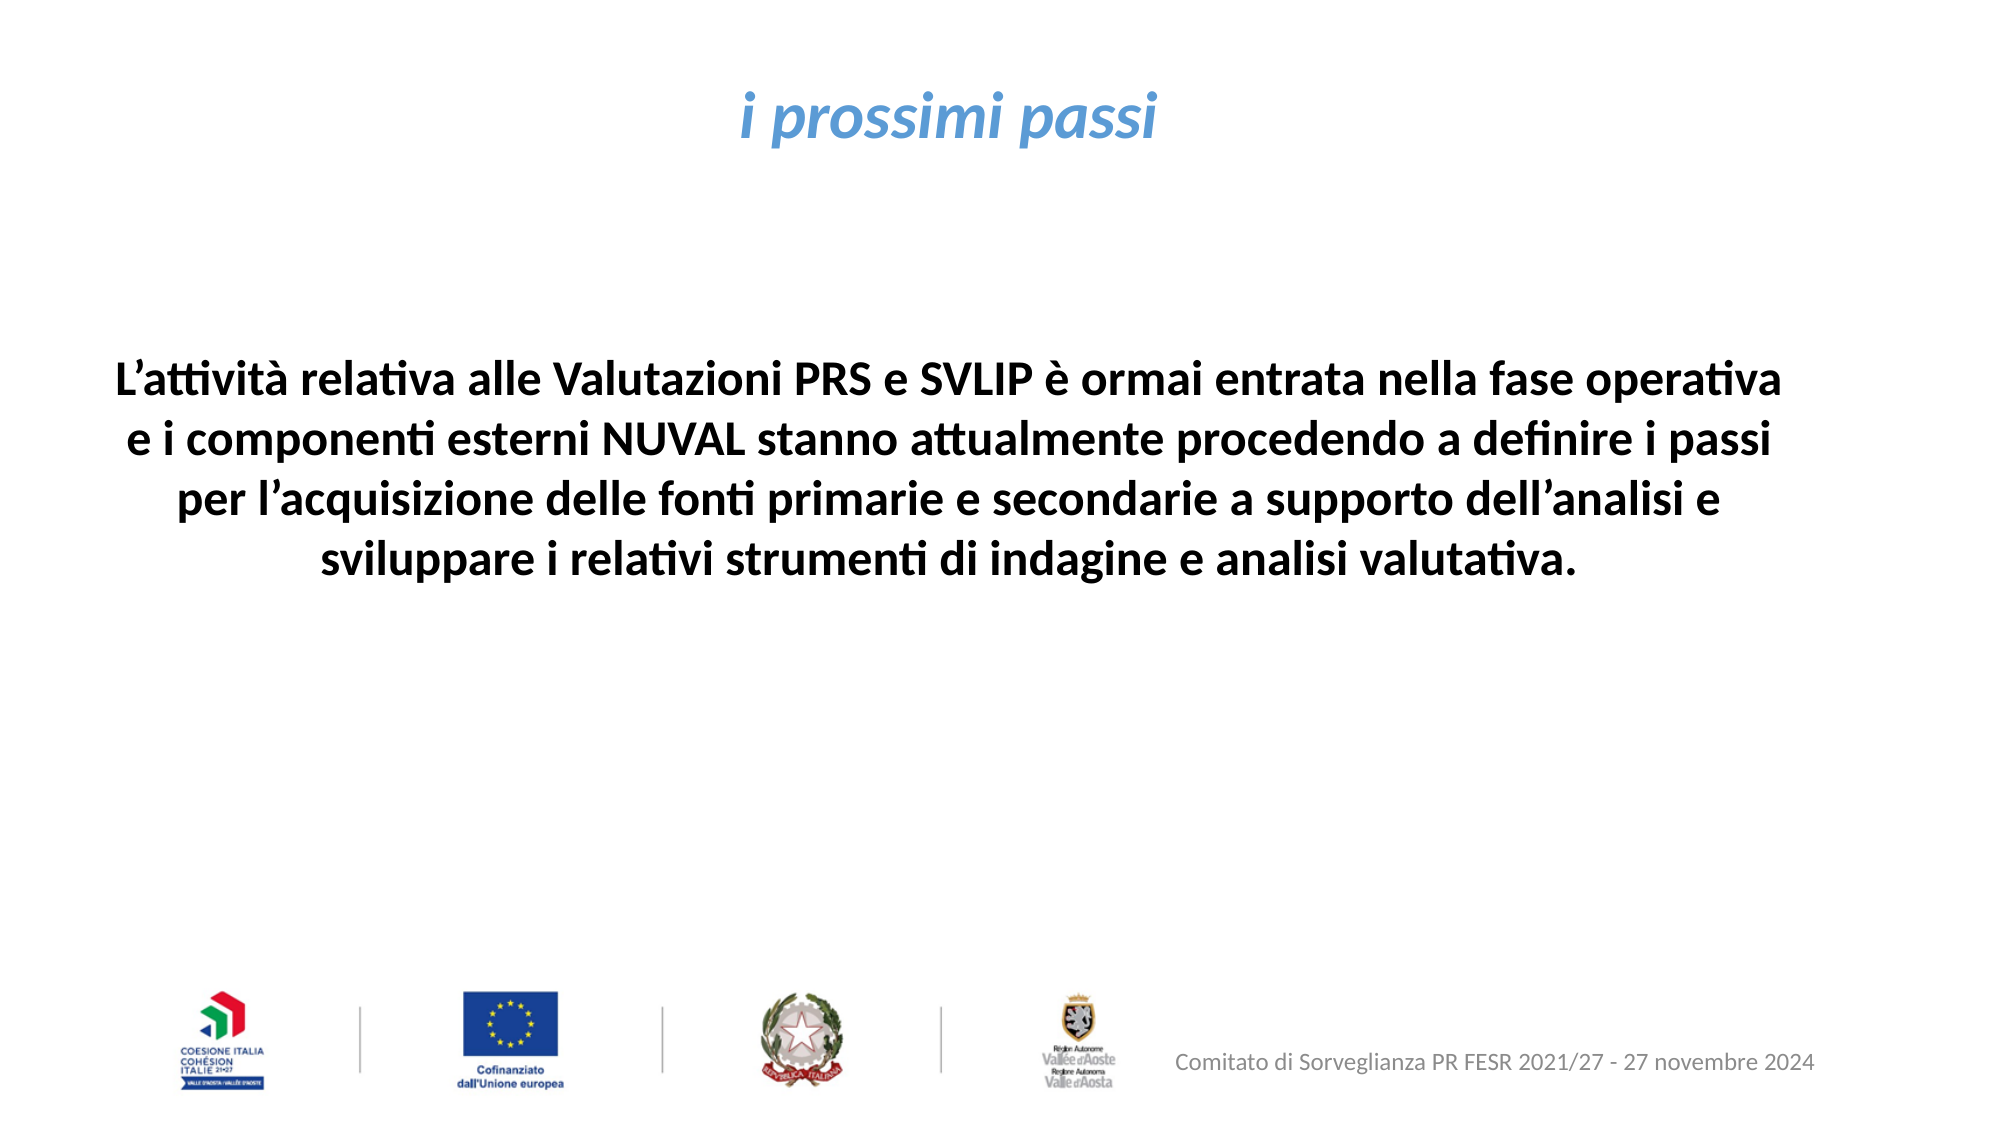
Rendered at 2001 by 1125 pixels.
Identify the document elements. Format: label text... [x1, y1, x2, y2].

picture [161, 982, 1131, 1103]
text_box L’attività relativa alle Valutazioni PRS e SVLIP è ormai entrata nella fase operativa e i componenti esterni NUVAL stanno attualmente procedendo a definire i passi per l’acquisizione delle fonti primarie e secondarie a supporto dell’analisi e sviluppare i relativi strumenti di indagine e analisi valutativa. [86, 337, 1812, 743]
footer Comitato di Sorveglianza PR FESR 2021/27 - 27 novembre 2024 [1160, 1032, 1836, 1090]
title i prossimi passi [86, 46, 1812, 187]
